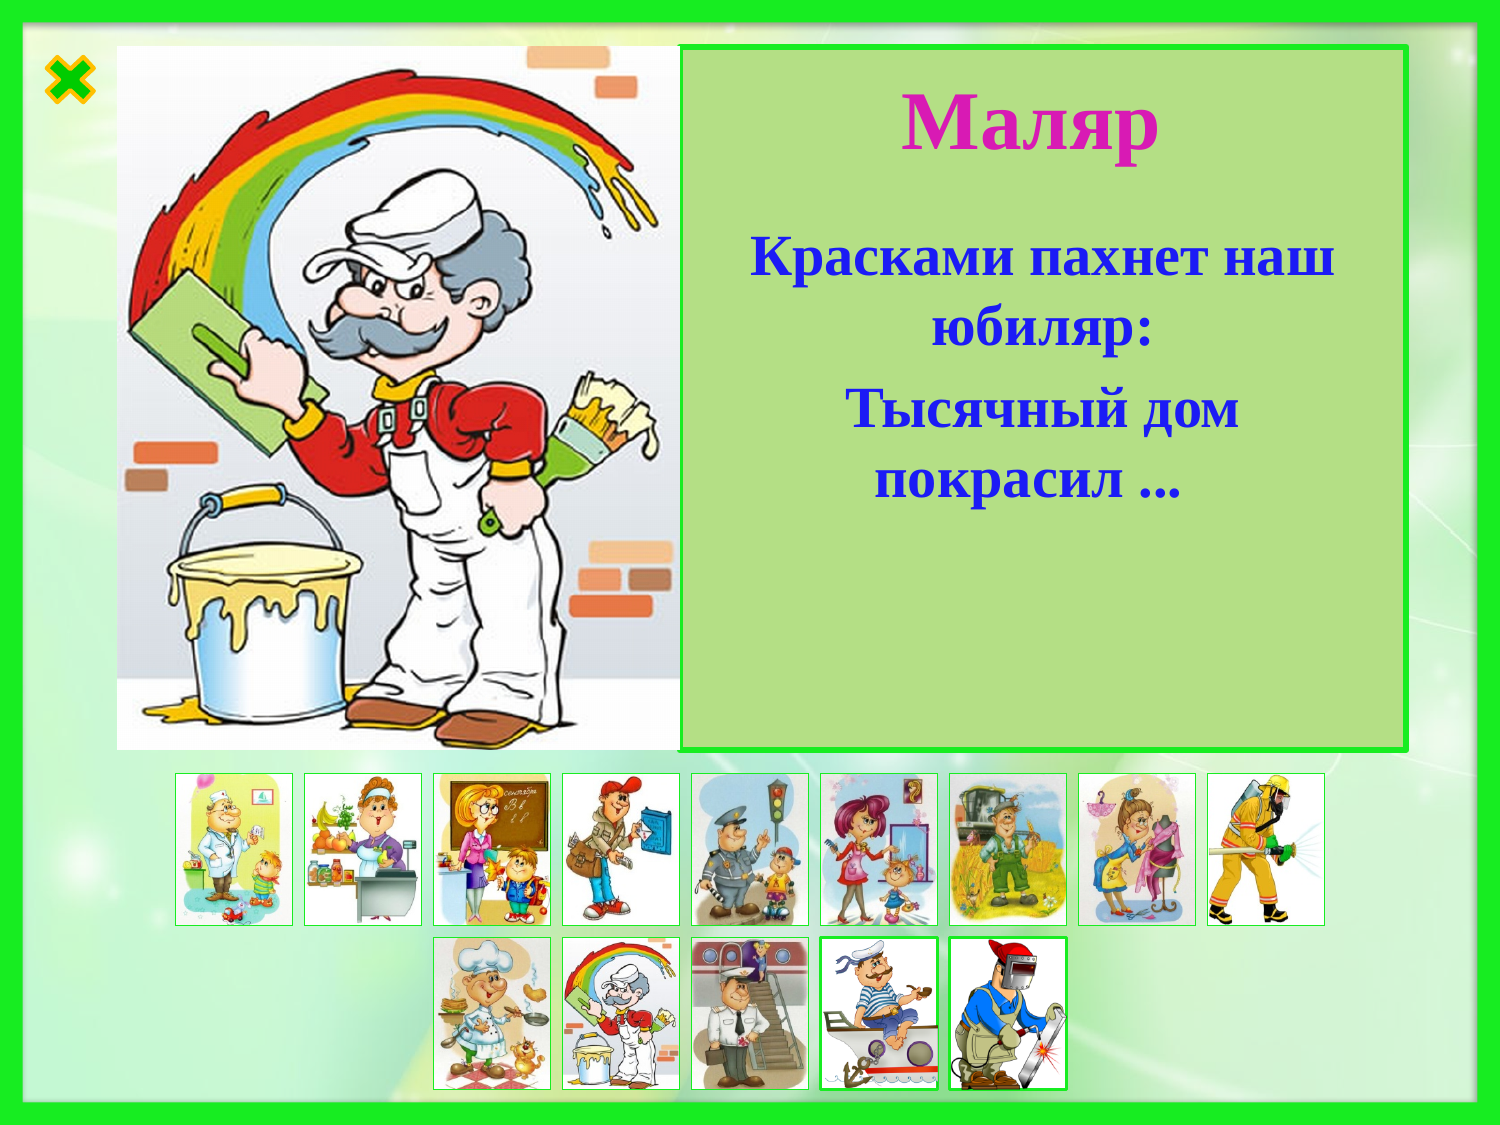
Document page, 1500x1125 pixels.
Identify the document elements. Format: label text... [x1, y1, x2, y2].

picture [948, 773, 1067, 926]
picture [691, 773, 809, 926]
picture [175, 773, 294, 926]
text_box [0, 0, 1500, 1125]
picture [304, 773, 422, 926]
picture [562, 937, 680, 1091]
picture [1206, 773, 1325, 926]
picture [820, 773, 938, 926]
picture [433, 937, 551, 1091]
picture [116, 46, 680, 751]
picture [948, 937, 1067, 1091]
picture [691, 937, 809, 1091]
picture [433, 773, 551, 926]
text_box Маляр [820, 58, 1243, 174]
picture [1077, 773, 1196, 926]
picture [820, 937, 938, 1091]
subtitle Красками пахнет наш юбиляр: Тысячный дом покрасил ... [680, 46, 1407, 750]
picture [562, 773, 680, 926]
text_box [44, 54, 96, 105]
